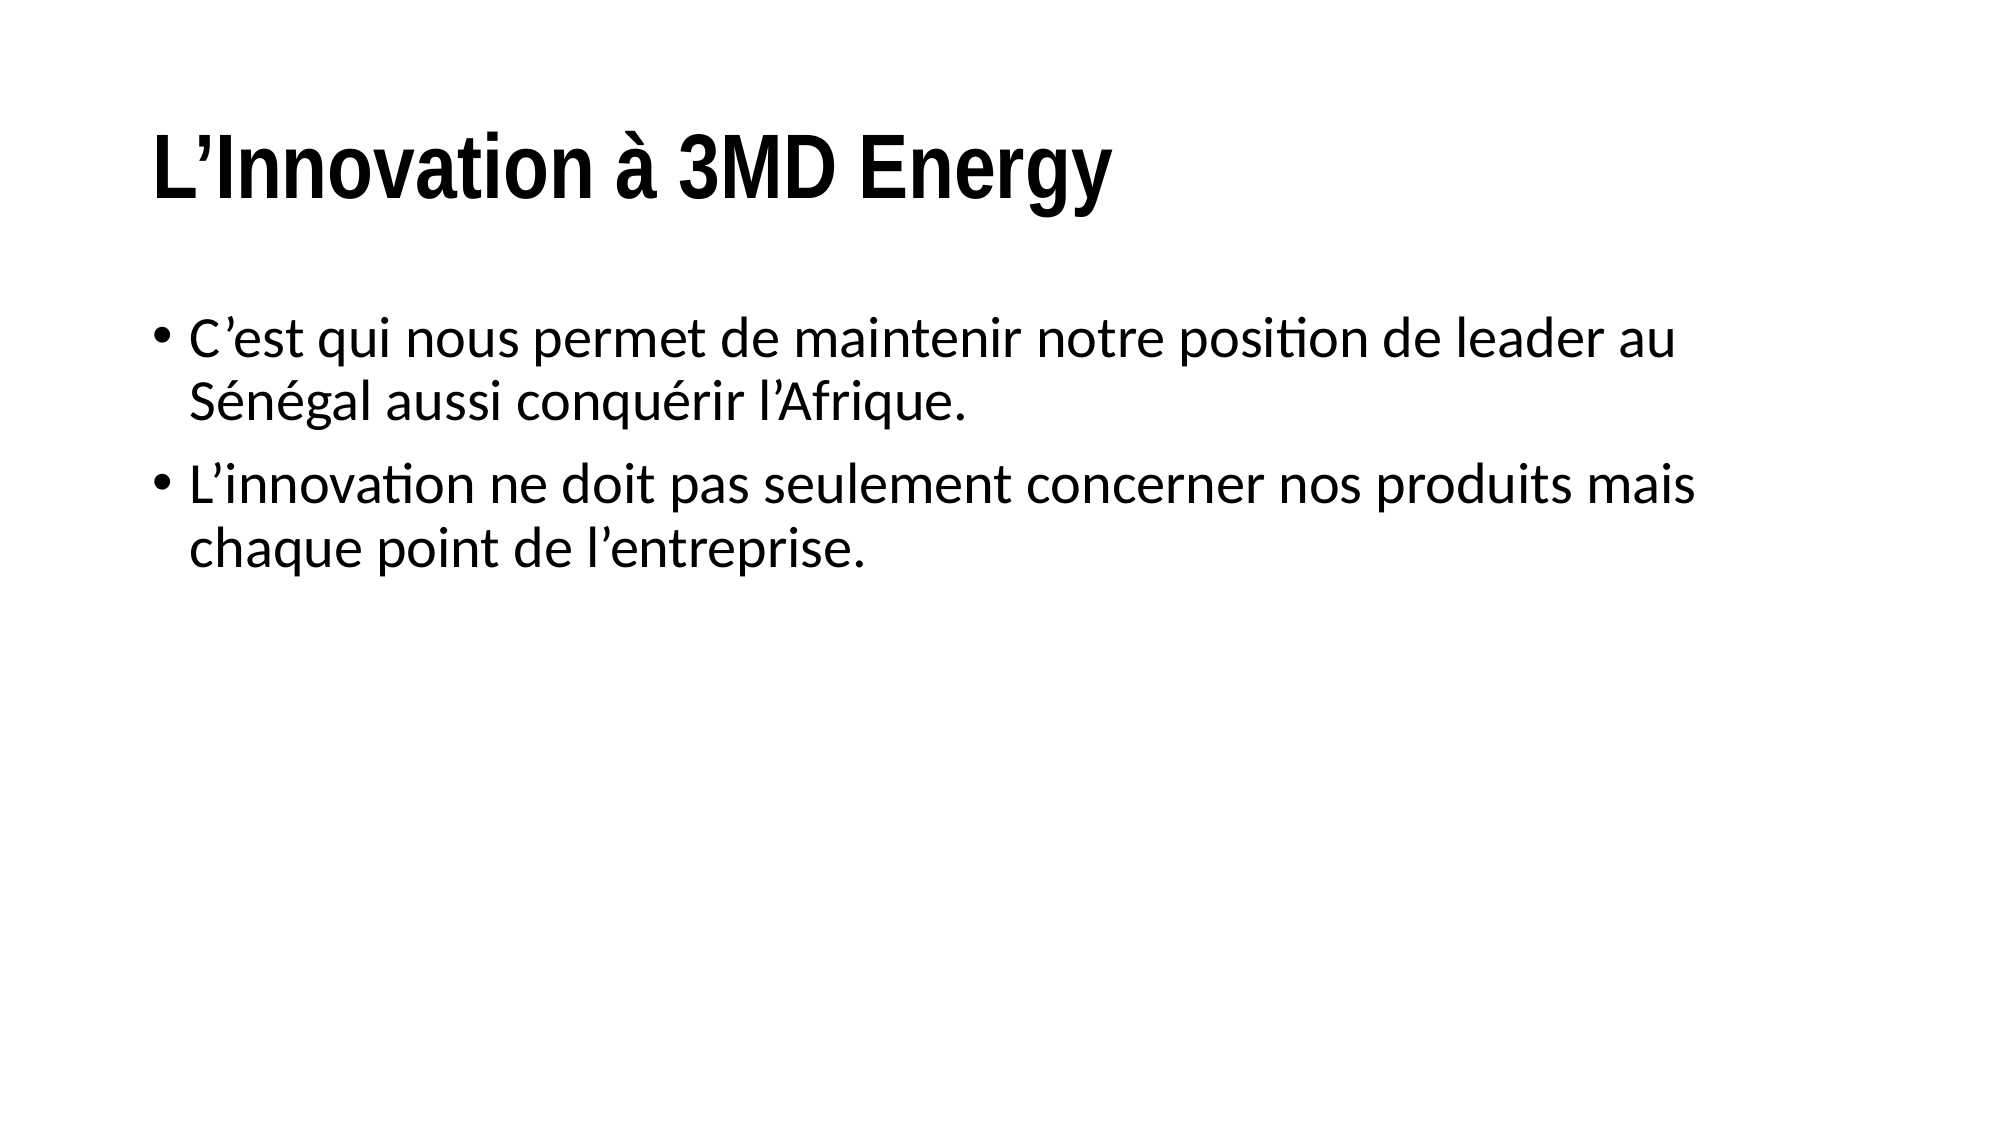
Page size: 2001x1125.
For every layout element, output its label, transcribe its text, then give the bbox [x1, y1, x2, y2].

title L’Innovation à 3MD Energy [137, 59, 1863, 278]
list C’est qui nous permet de maintenir notre position de leader au Sénégal aussi conquérir l’Afrique. L’innovation ne doit pas seulement concerner nos produits mais chaque point de l’entreprise. [137, 299, 1863, 1014]
